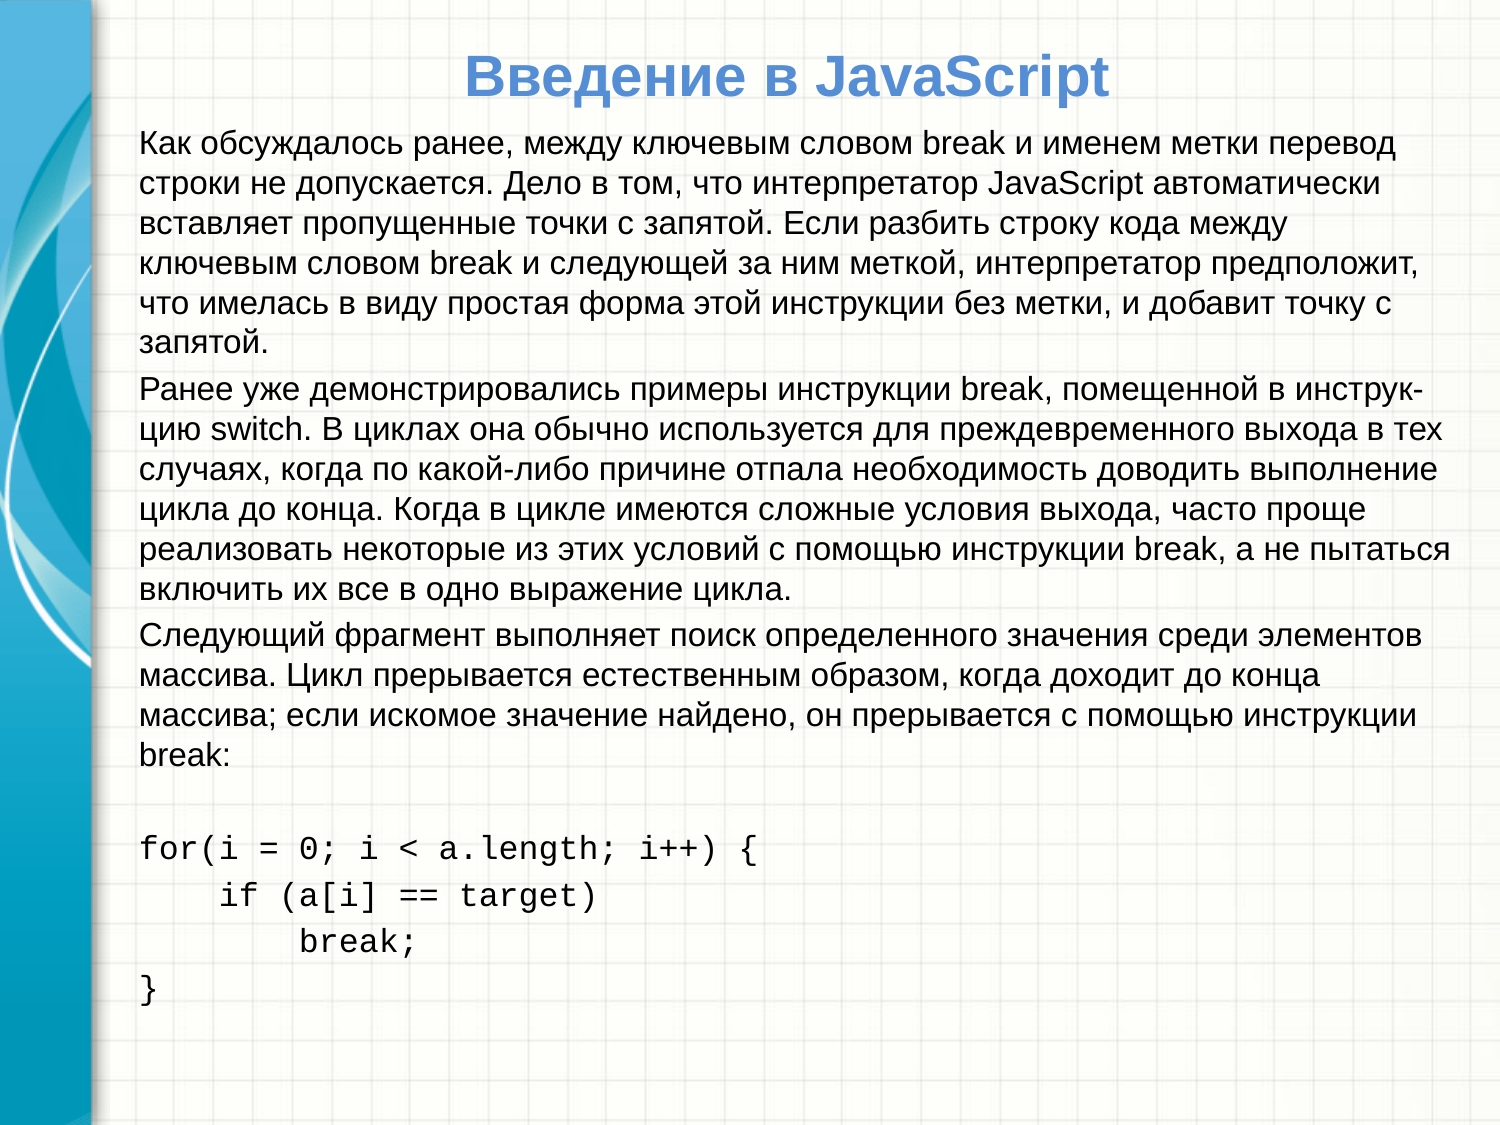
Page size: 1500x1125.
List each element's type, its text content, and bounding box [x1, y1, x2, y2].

title Введение в JavaScript [125, 44, 1450, 102]
list Как обсуждалось ранее, между ключевым словом break и именем метки перевод строки не допускается. Дело в том, что интерпретатор JavaScript автоматически вставляет пропущенные точки с запятой. Если разбить строку кода между ключевым словом break и следующей за ним меткой, интерпретатор предположит, что имелась в виду простая форма этой инструкции без метки, и добавит точку с запятой. Ранее уже демонстрировались примеры инструкции break, помещенной в инструк-цию switch. В циклах она обычно используется для преждевременного выхода в тех случаях, когда по какой-либо причине отпала необходимость доводить выполнение цикла до конца. Когда в цикле имеются сложные условия выхода, часто проще реализовать некоторые из этих условий с помощью инструкции break, а не пытаться включить их все в одно выражение цикла. Следующий фрагмент выполняет поиск определенного значения среди элементов массива. Цикл прерывается естественным образом, когда доходит до конца массива; если искомое значение найдено, он прерывается с помощью инструкции break: for(i = 0; i < a.length; i++) { if (a[i] == target) break; } [123, 113, 1471, 1059]
picture [0, 0, 1500, 1125]
